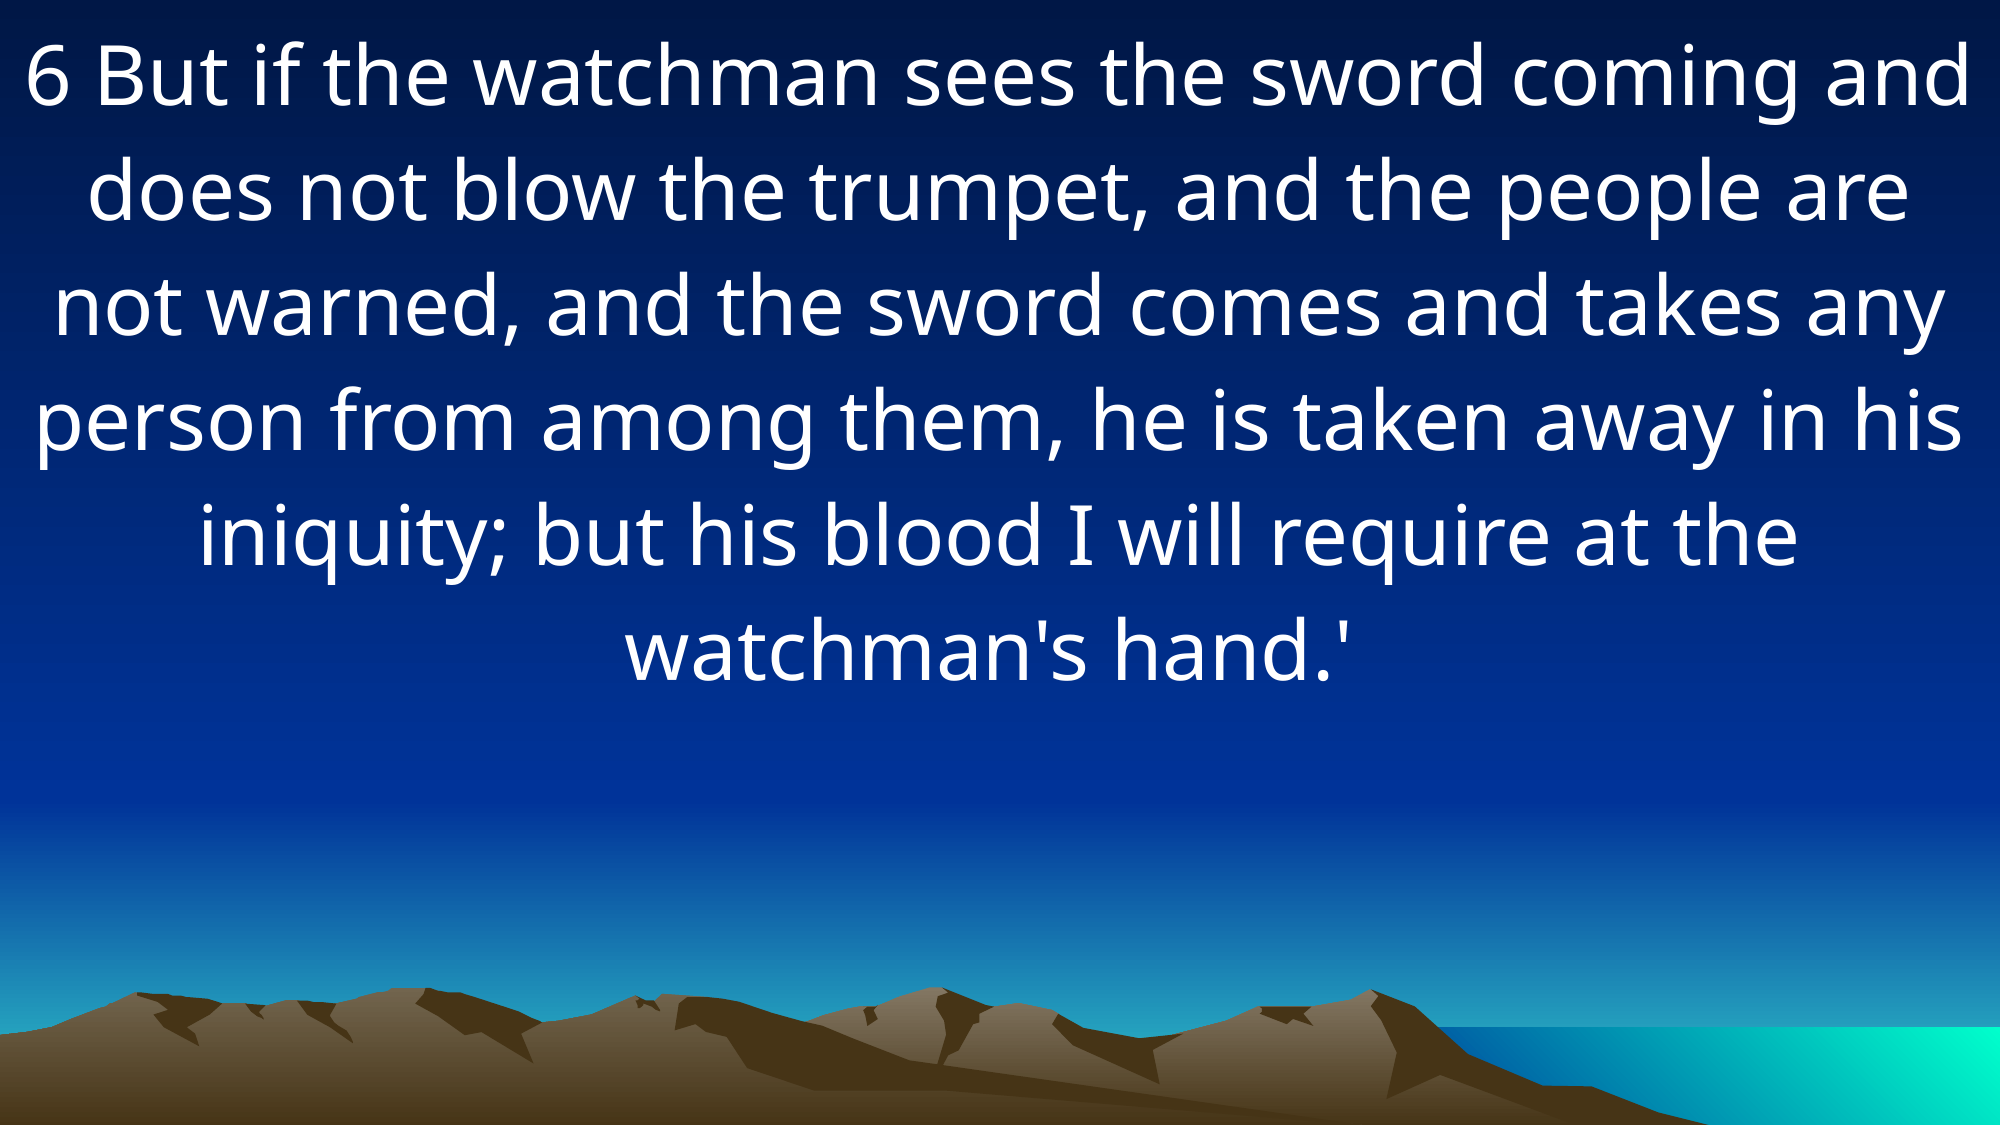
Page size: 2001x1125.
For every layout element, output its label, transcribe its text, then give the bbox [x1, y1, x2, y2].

text_box 6 But if the watchman sees the sword coming and does not blow the trumpet, and the people are not warned, and the sword comes and takes any person from among them, he is taken away in his iniquity; but his blood I will require at the watchman's hand.' [0, 0, 2000, 900]
